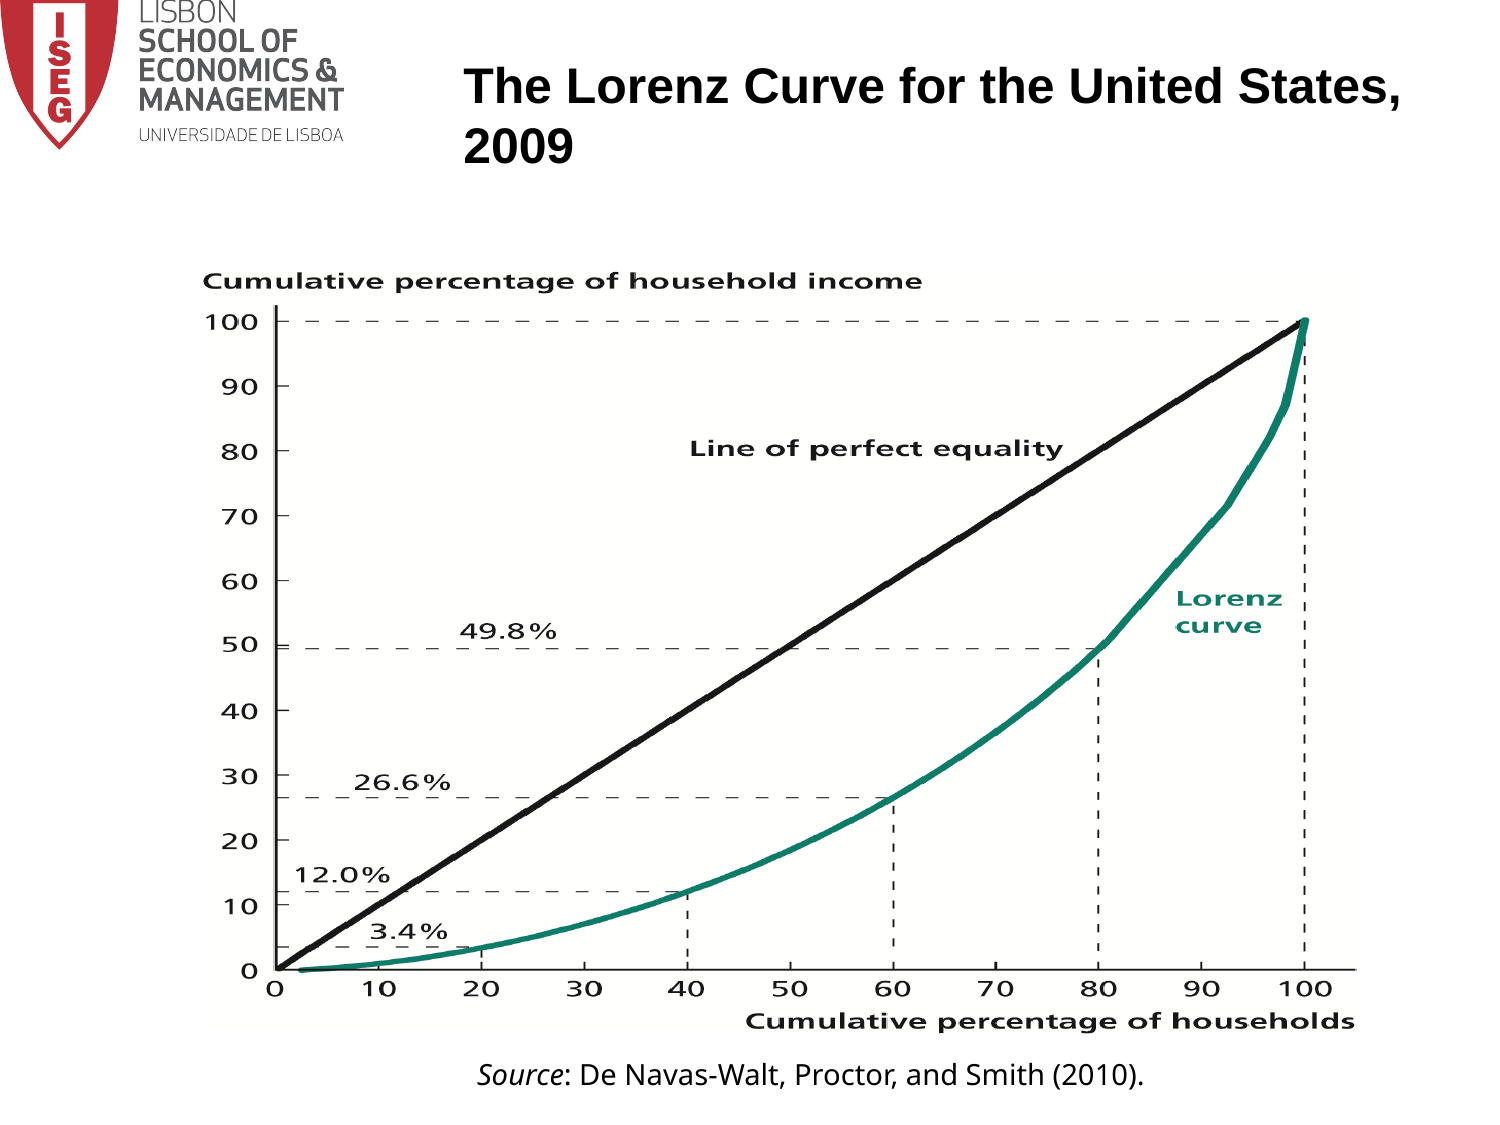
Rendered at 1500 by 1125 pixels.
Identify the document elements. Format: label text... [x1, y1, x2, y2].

text_box The Lorenz Curve for the United States, 2009 [448, 46, 1446, 182]
picture [0, 0, 344, 150]
picture [202, 270, 1357, 1034]
text_box Source: De Navas-Walt, Proctor, and Smith (2010). [462, 1049, 1161, 1099]
